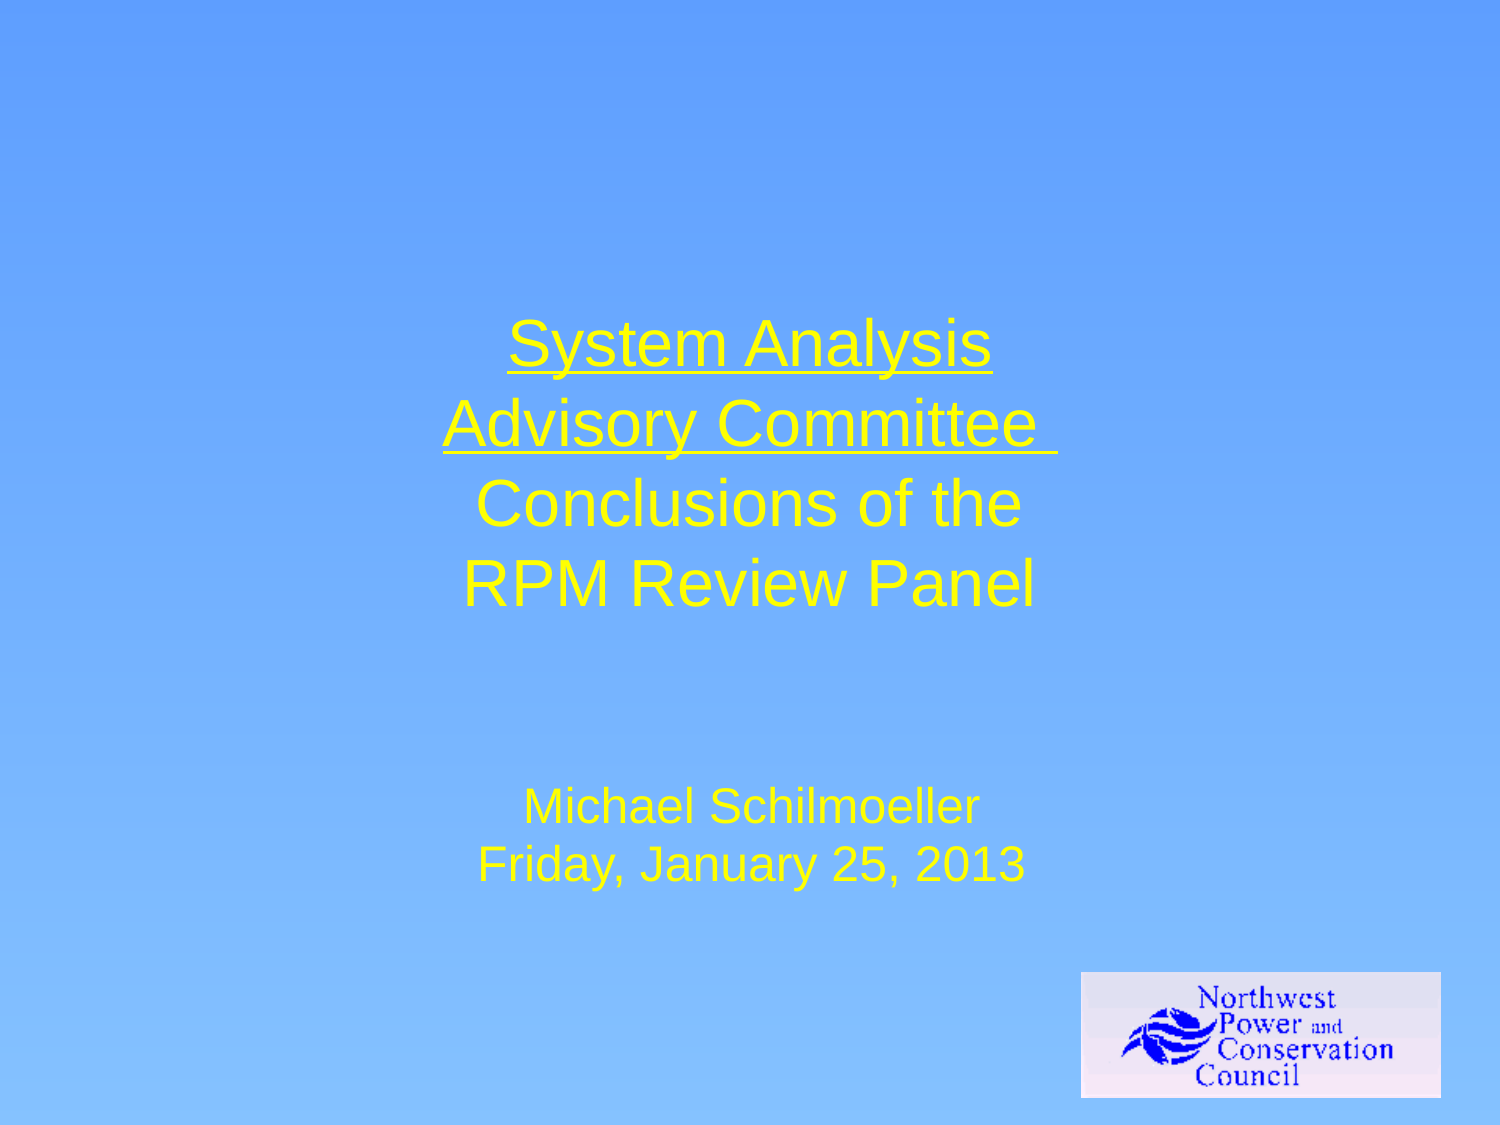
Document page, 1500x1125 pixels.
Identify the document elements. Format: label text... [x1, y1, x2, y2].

subtitle Michael Schilmoeller Friday, January 25, 2013 [226, 777, 1277, 923]
title System Analysis Advisory Committee Conclusions of the RPM Review Panel [112, 178, 1388, 742]
picture [1081, 972, 1441, 1098]
